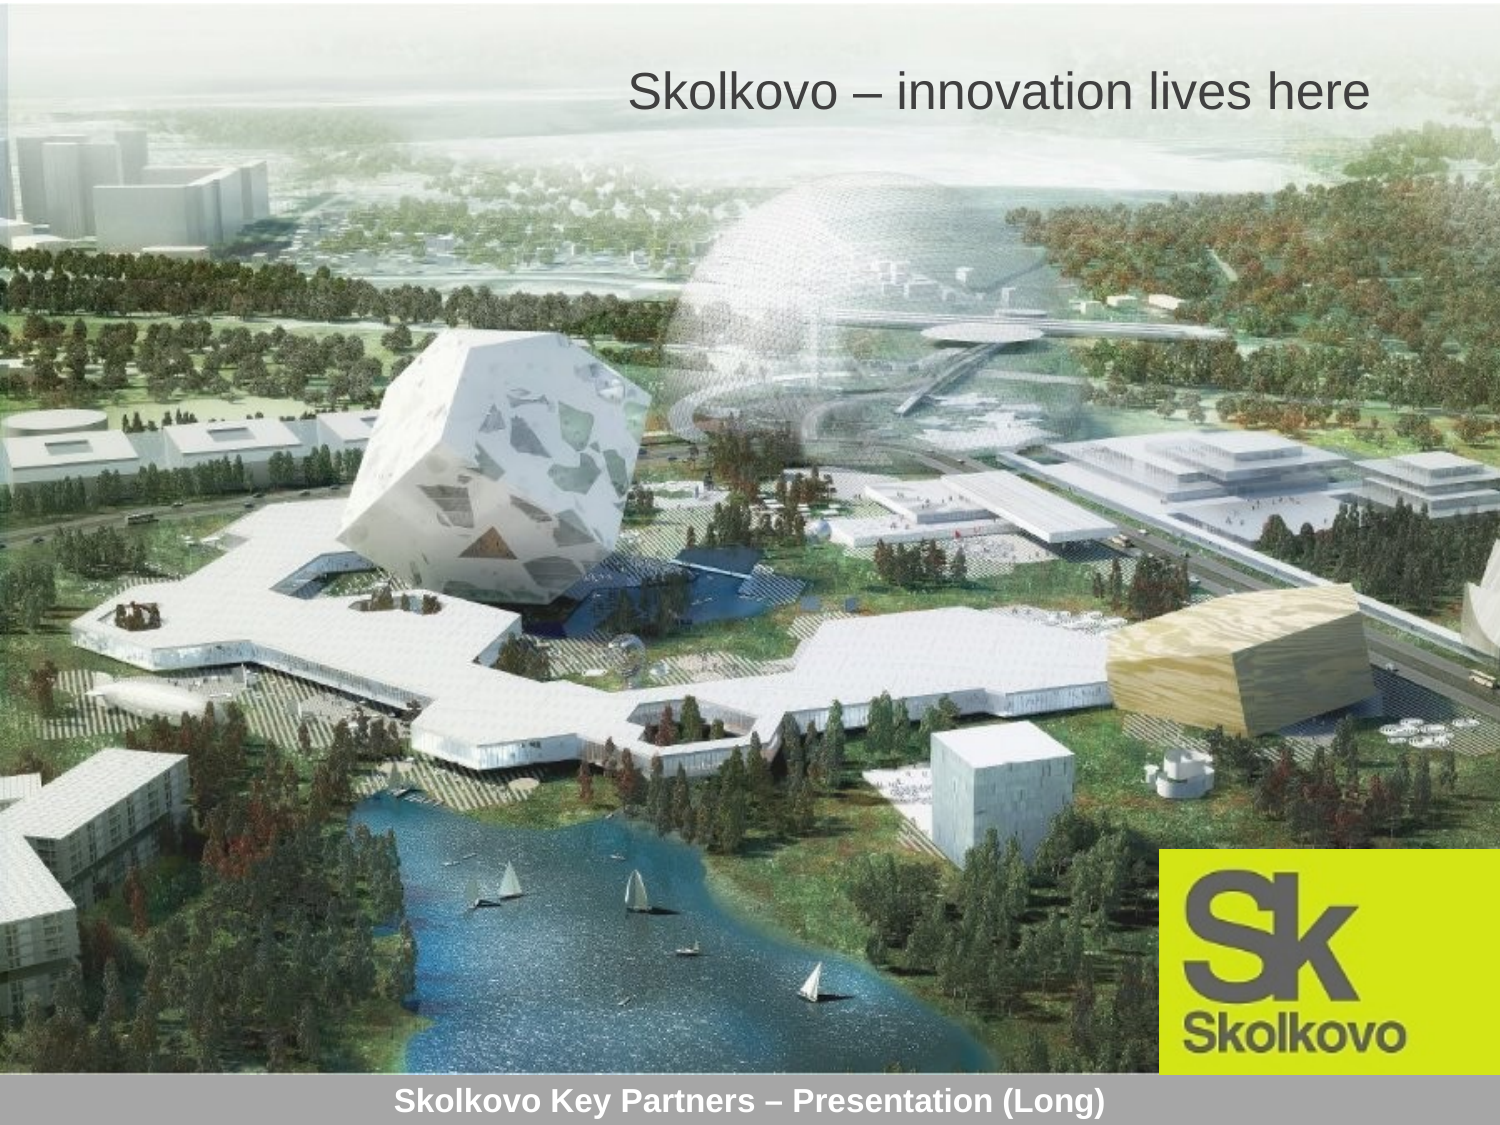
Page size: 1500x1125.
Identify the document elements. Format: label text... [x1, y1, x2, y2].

picture [0, 2, 1500, 1076]
text_box Skolkovo Key Partners – Presentation (Long) [0, 1083, 1500, 1125]
